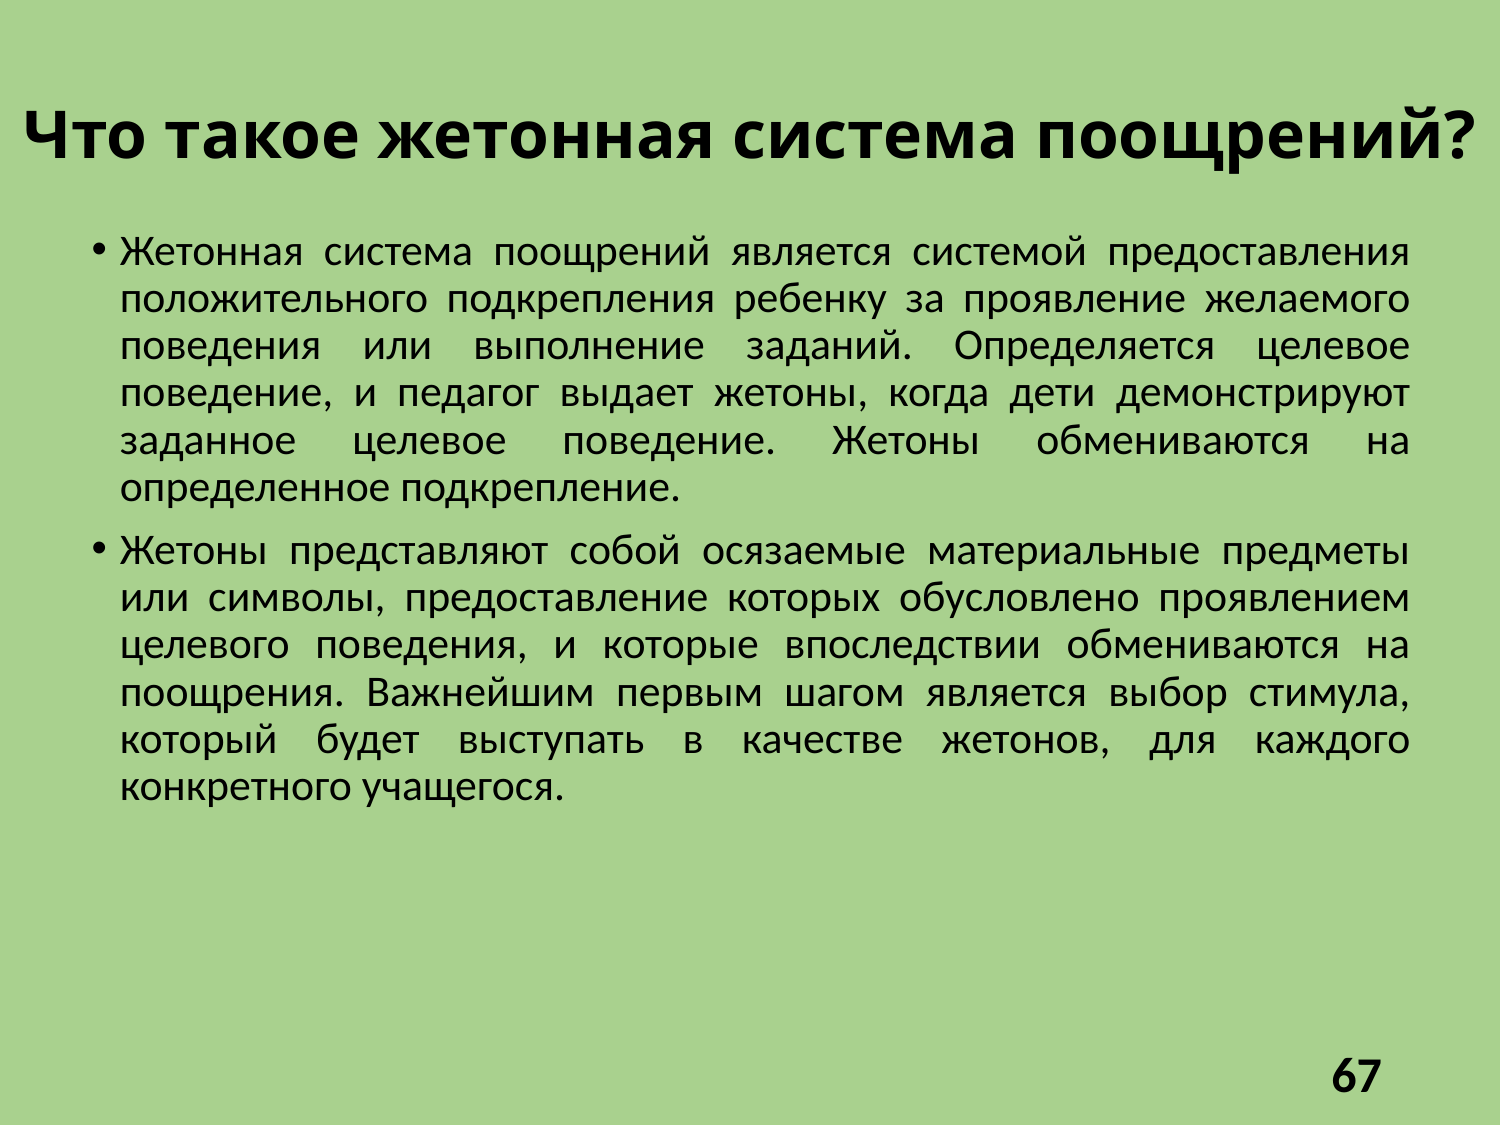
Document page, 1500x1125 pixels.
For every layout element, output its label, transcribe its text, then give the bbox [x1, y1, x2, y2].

list Жетонная система поощрений является системой предоставления положительного подкрепления ребенку за проявление желаемого поведения или выполнение заданий. Определяется целевое поведение, и педагог выдает жетоны, когда дети демонстрируют заданное целевое поведение. Жетоны обмениваются на определенное подкрепление. Жетоны представляют собой осязаемые материальные предметы или символы, предоставление которых обусловлено проявлением целевого поведения, и которые впоследствии обмениваются на поощрения. Важнейшим первым шагом является выбор стимула, который будет выступать в качестве жетонов, для каждого конкретного учащегося. [76, 219, 1427, 905]
slide_number 67 [1059, 1042, 1397, 1103]
title Что такое жетонная система поощрений? [0, 66, 1500, 209]
